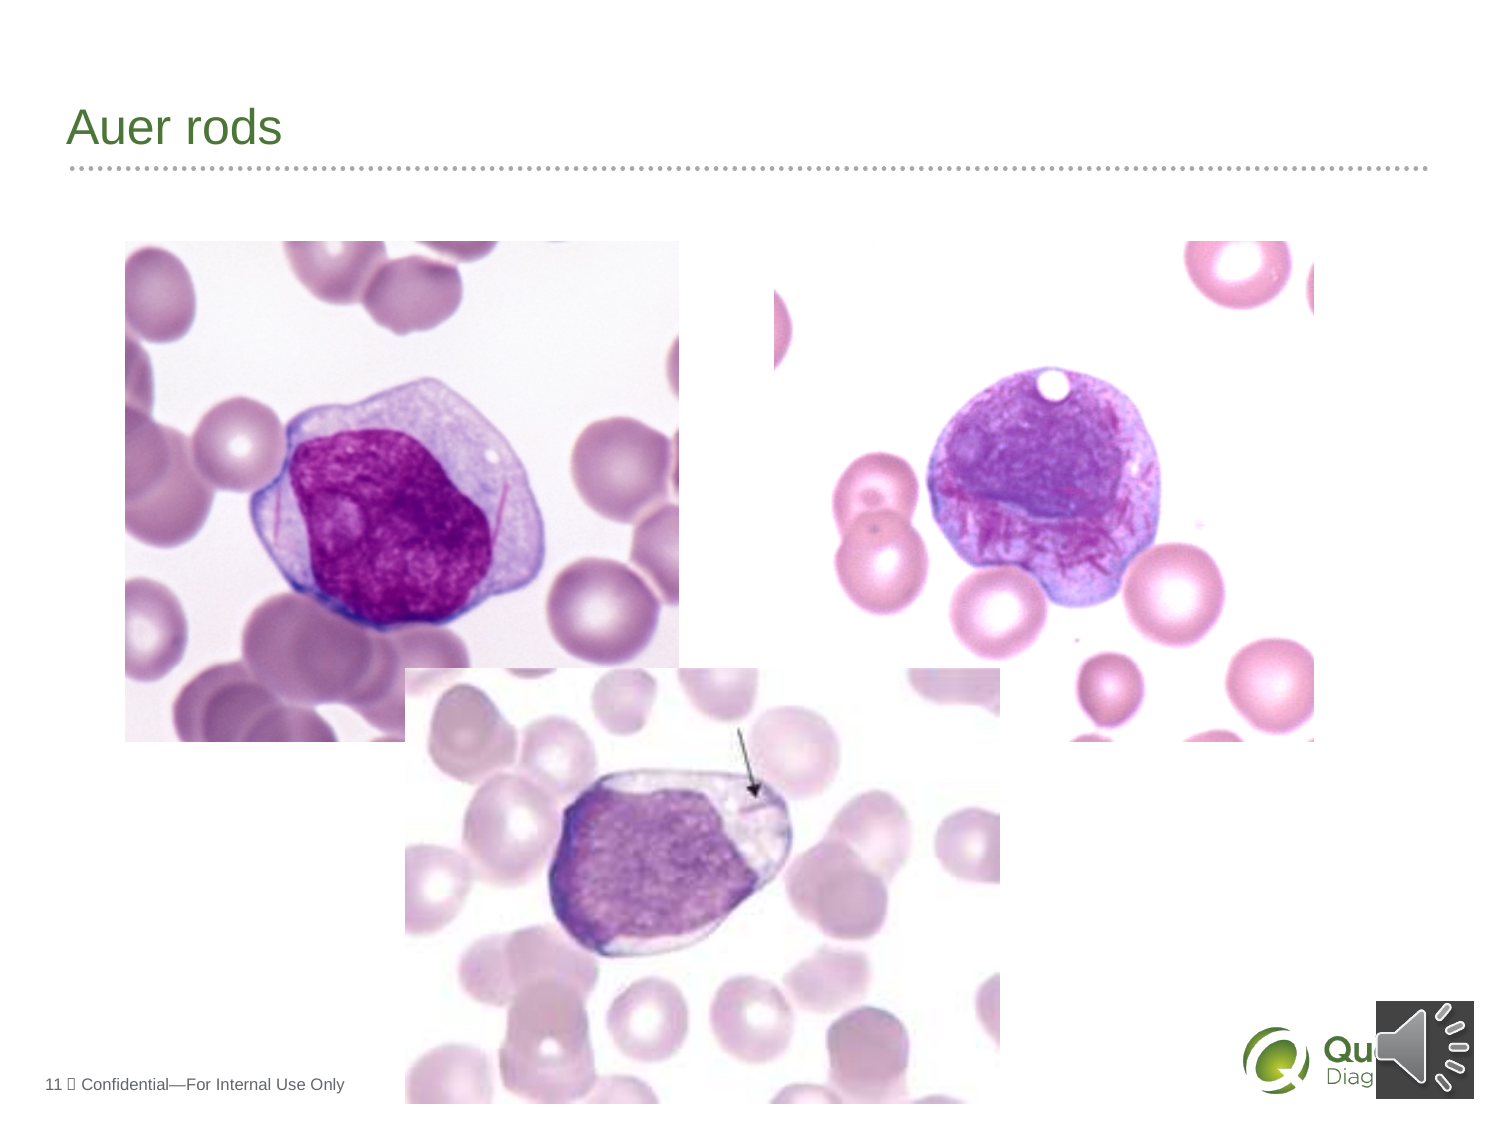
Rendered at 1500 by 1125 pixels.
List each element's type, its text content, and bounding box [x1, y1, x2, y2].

picture [1243, 999, 1476, 1101]
title Auer rods [50, 19, 1438, 164]
picture [124, 241, 1314, 1105]
